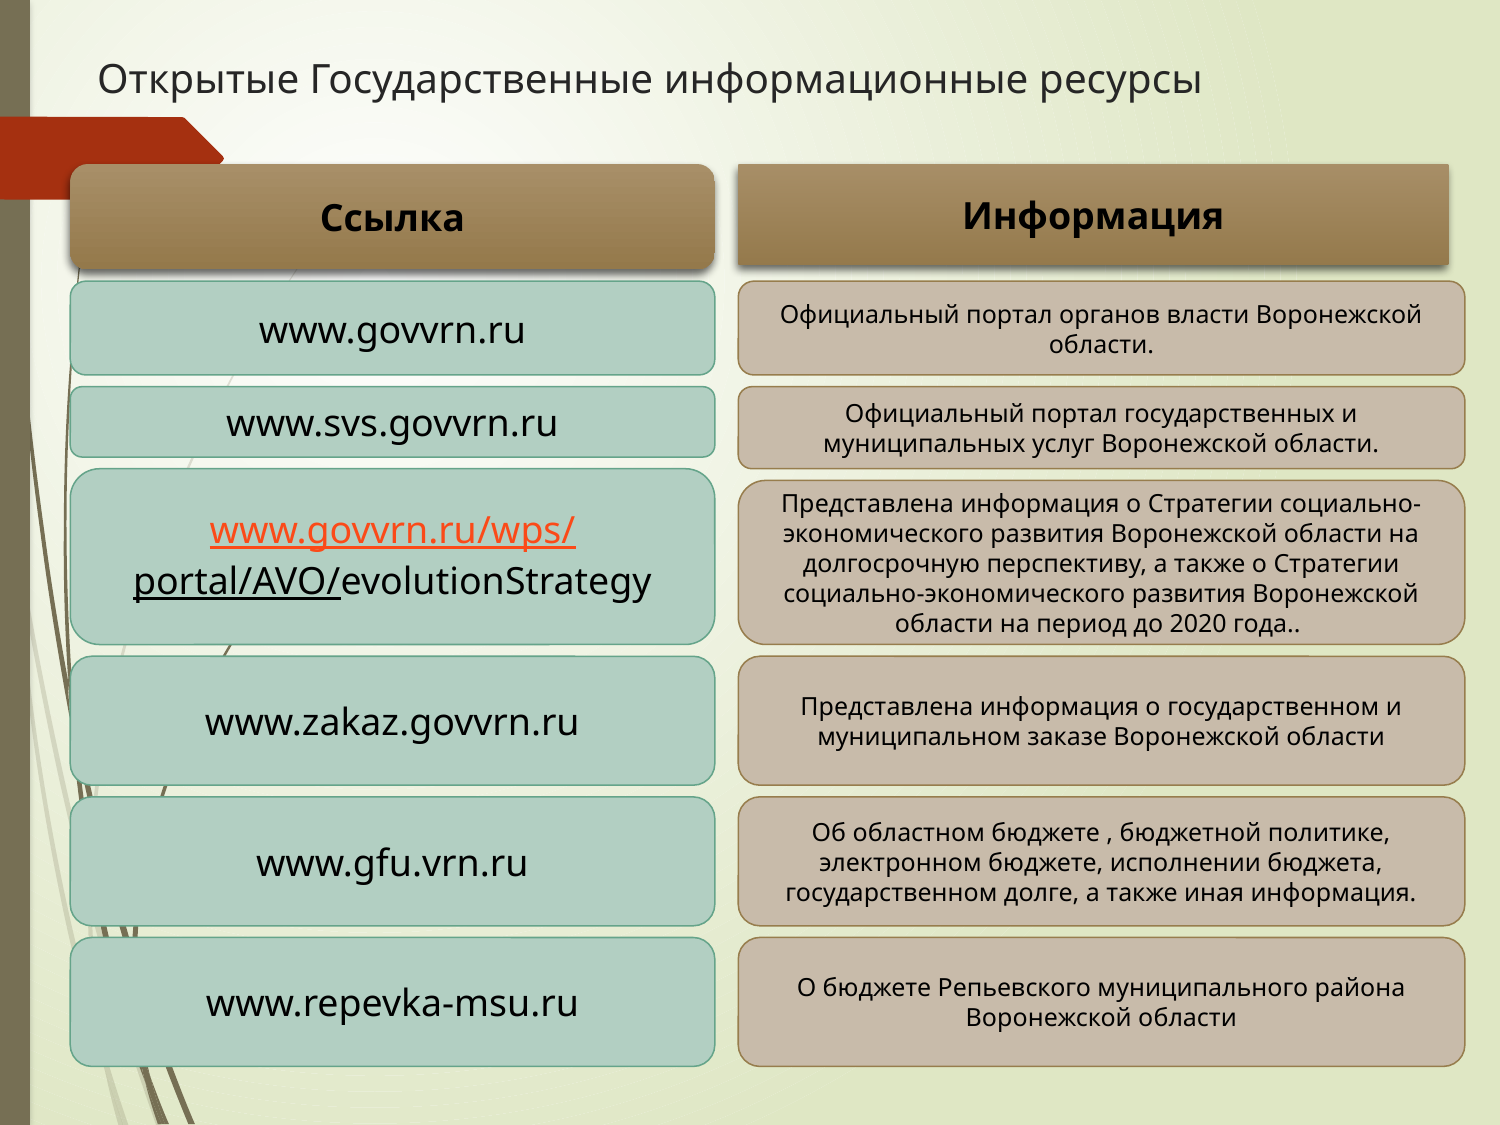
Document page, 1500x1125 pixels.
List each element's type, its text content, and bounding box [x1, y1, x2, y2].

text_box www.svs.govvrn.ru [69, 385, 716, 458]
text_box www.zakaz.govvrn.ru [69, 655, 716, 786]
text_box Официальный портал государственных и муниципальных услуг Воронежской области. [737, 385, 1466, 470]
text_box Представлена информация о Стратегии социально-экономического развития Воронежской области на долгосрочную перспективу, а также о Стратегии социально-экономического развития Воронежской области на период до 2020 года.. [737, 479, 1466, 646]
title Открытые Государственные информационные ресурсы [82, 45, 1425, 141]
text_box www.govvrn.ru/wps/ portal/AVO/evolutionStrategy [69, 467, 716, 646]
text_box Ссылка [70, 163, 715, 270]
text_box www.gfu.vrn.ru [69, 796, 716, 927]
text_box www.repevka-msu.ru [69, 936, 716, 1068]
text_box Официальный портал органов власти Воронежской области. [737, 280, 1466, 376]
text_box Представлена информация о государственном и муниципальном заказе Воронежской области [737, 655, 1466, 786]
text_box О бюджете Репьевского муниципального района Воронежской области [737, 936, 1466, 1068]
text_box www.govvrn.ru [69, 280, 716, 376]
list Информация [738, 164, 1449, 265]
text_box Об областном бюджете , бюджетной политике, электронном бюджете, исполнении бюджета, государственном долге, а также иная информация. [737, 796, 1466, 927]
